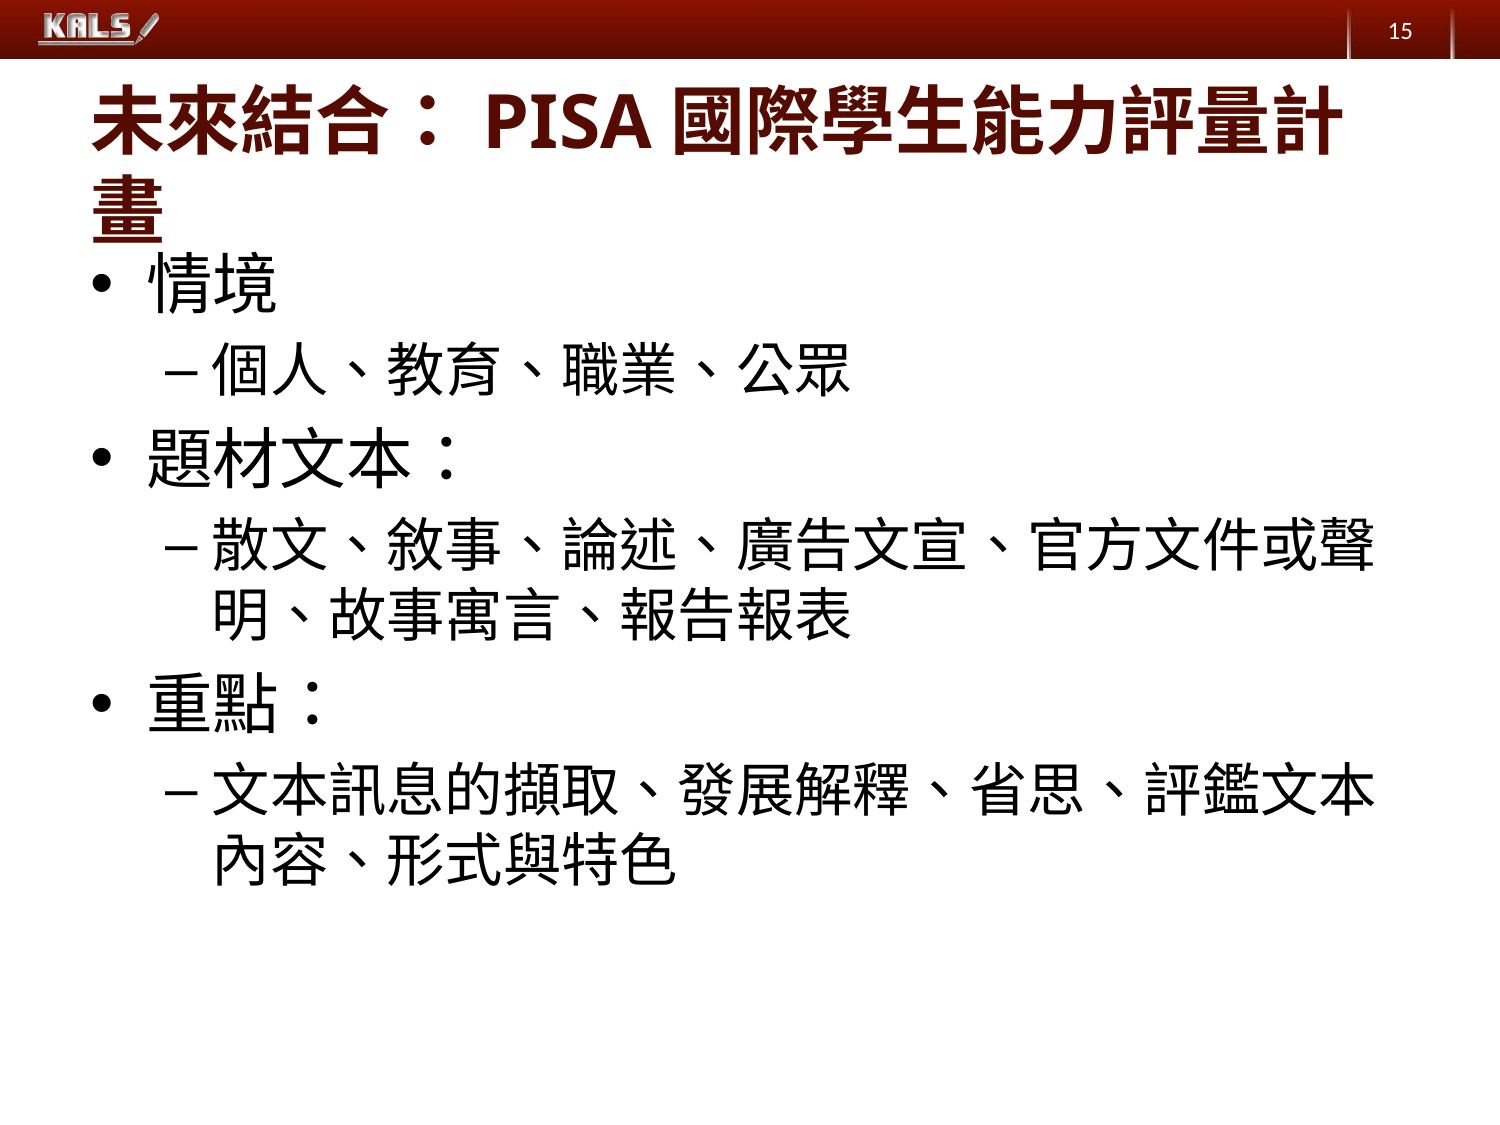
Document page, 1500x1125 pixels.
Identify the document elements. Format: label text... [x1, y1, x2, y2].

picture [1454, 0, 1500, 59]
picture [0, 0, 1347, 59]
slide_number 15 [1347, 0, 1454, 60]
title 未來結合：PISA國際學生能力評量計畫 [74, 116, 1426, 212]
list 情境 個人、教育、職業、公眾 題材文本： 散文、敘事、論述、廣告文宣、官方文件或聲明、故事寓言、報告報表 重點： 文本訊息的擷取、發展解釋、省思、評鑑文本內容、形式與特色 [74, 234, 1426, 1006]
